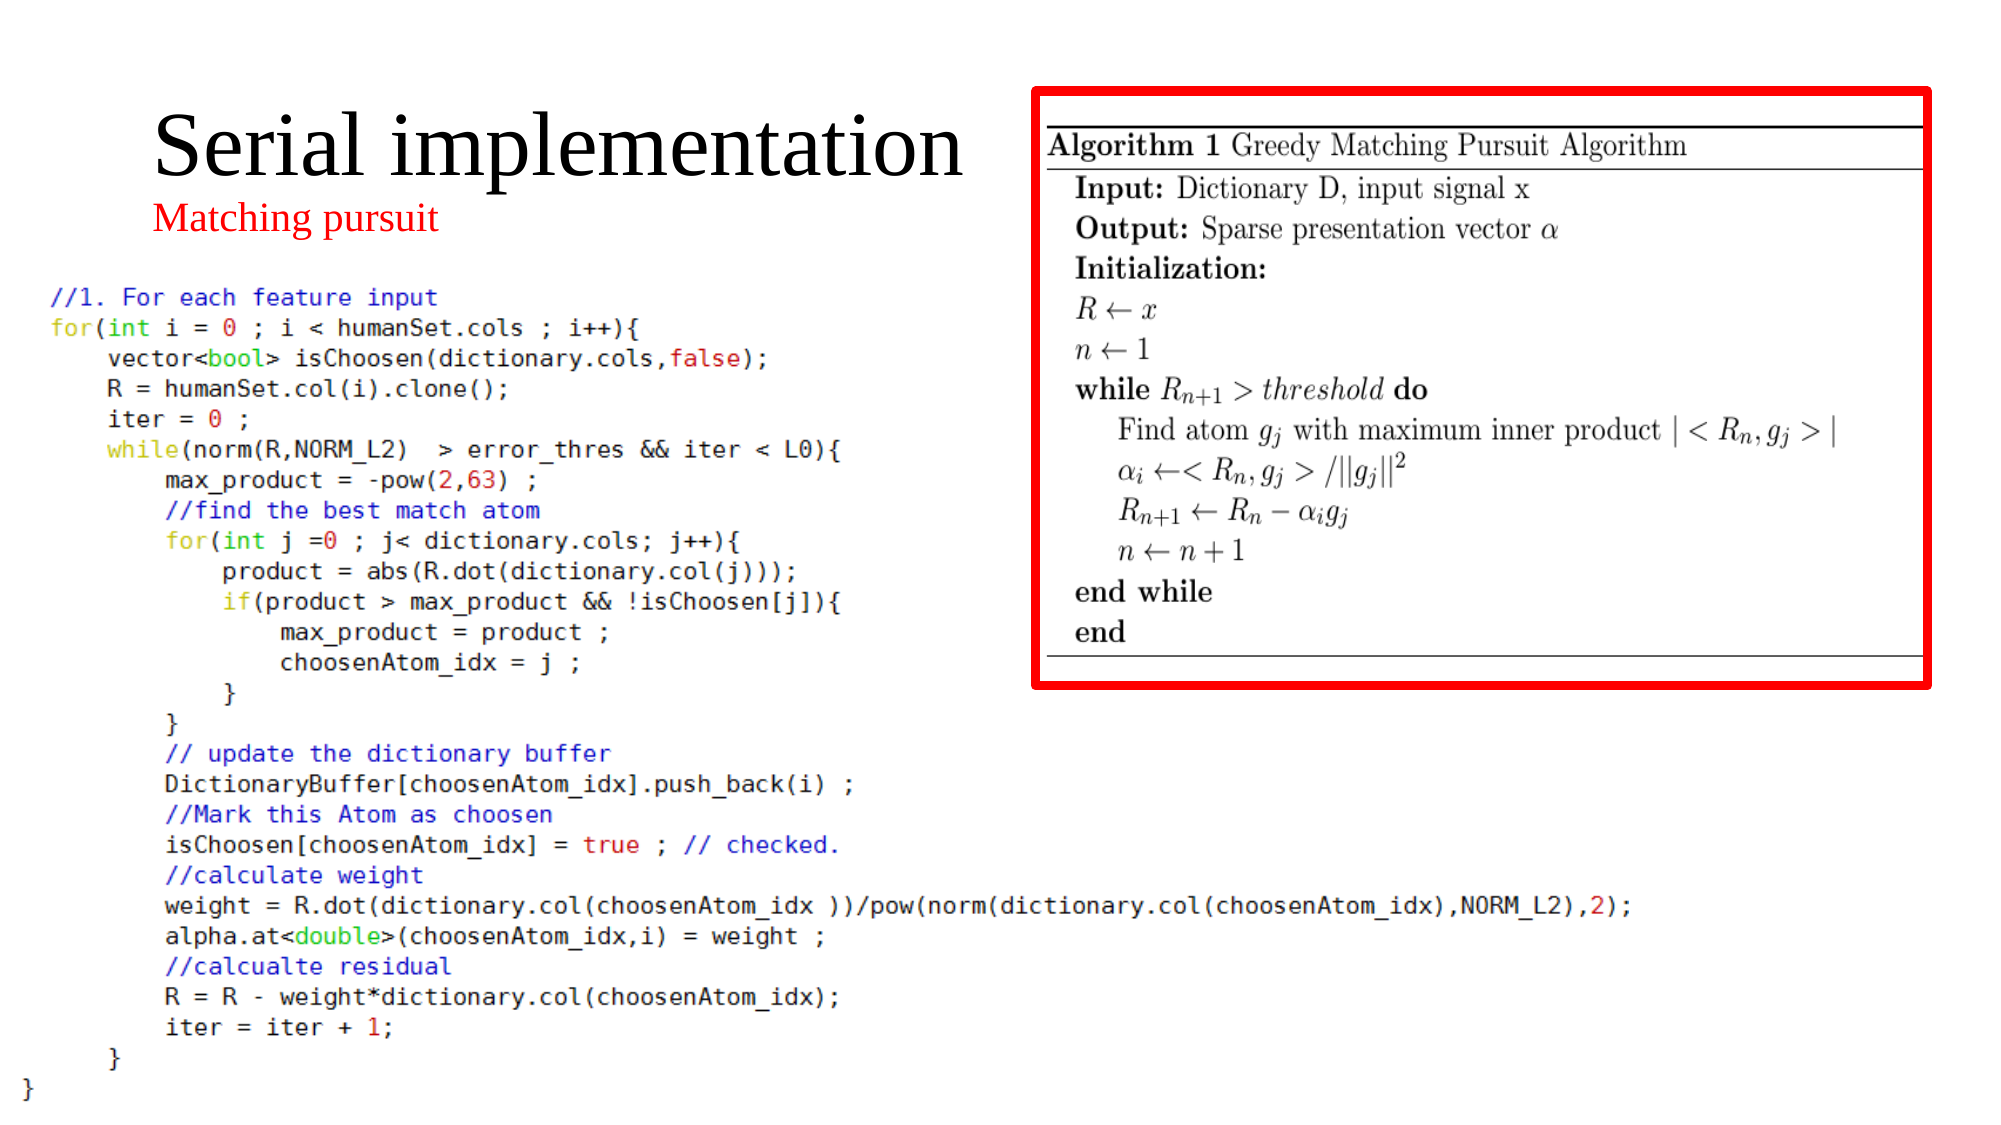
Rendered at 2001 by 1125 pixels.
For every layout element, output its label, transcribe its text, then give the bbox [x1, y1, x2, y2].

picture [18, 95, 1923, 1114]
title Serial implementation Matching pursuit [137, 59, 1863, 277]
